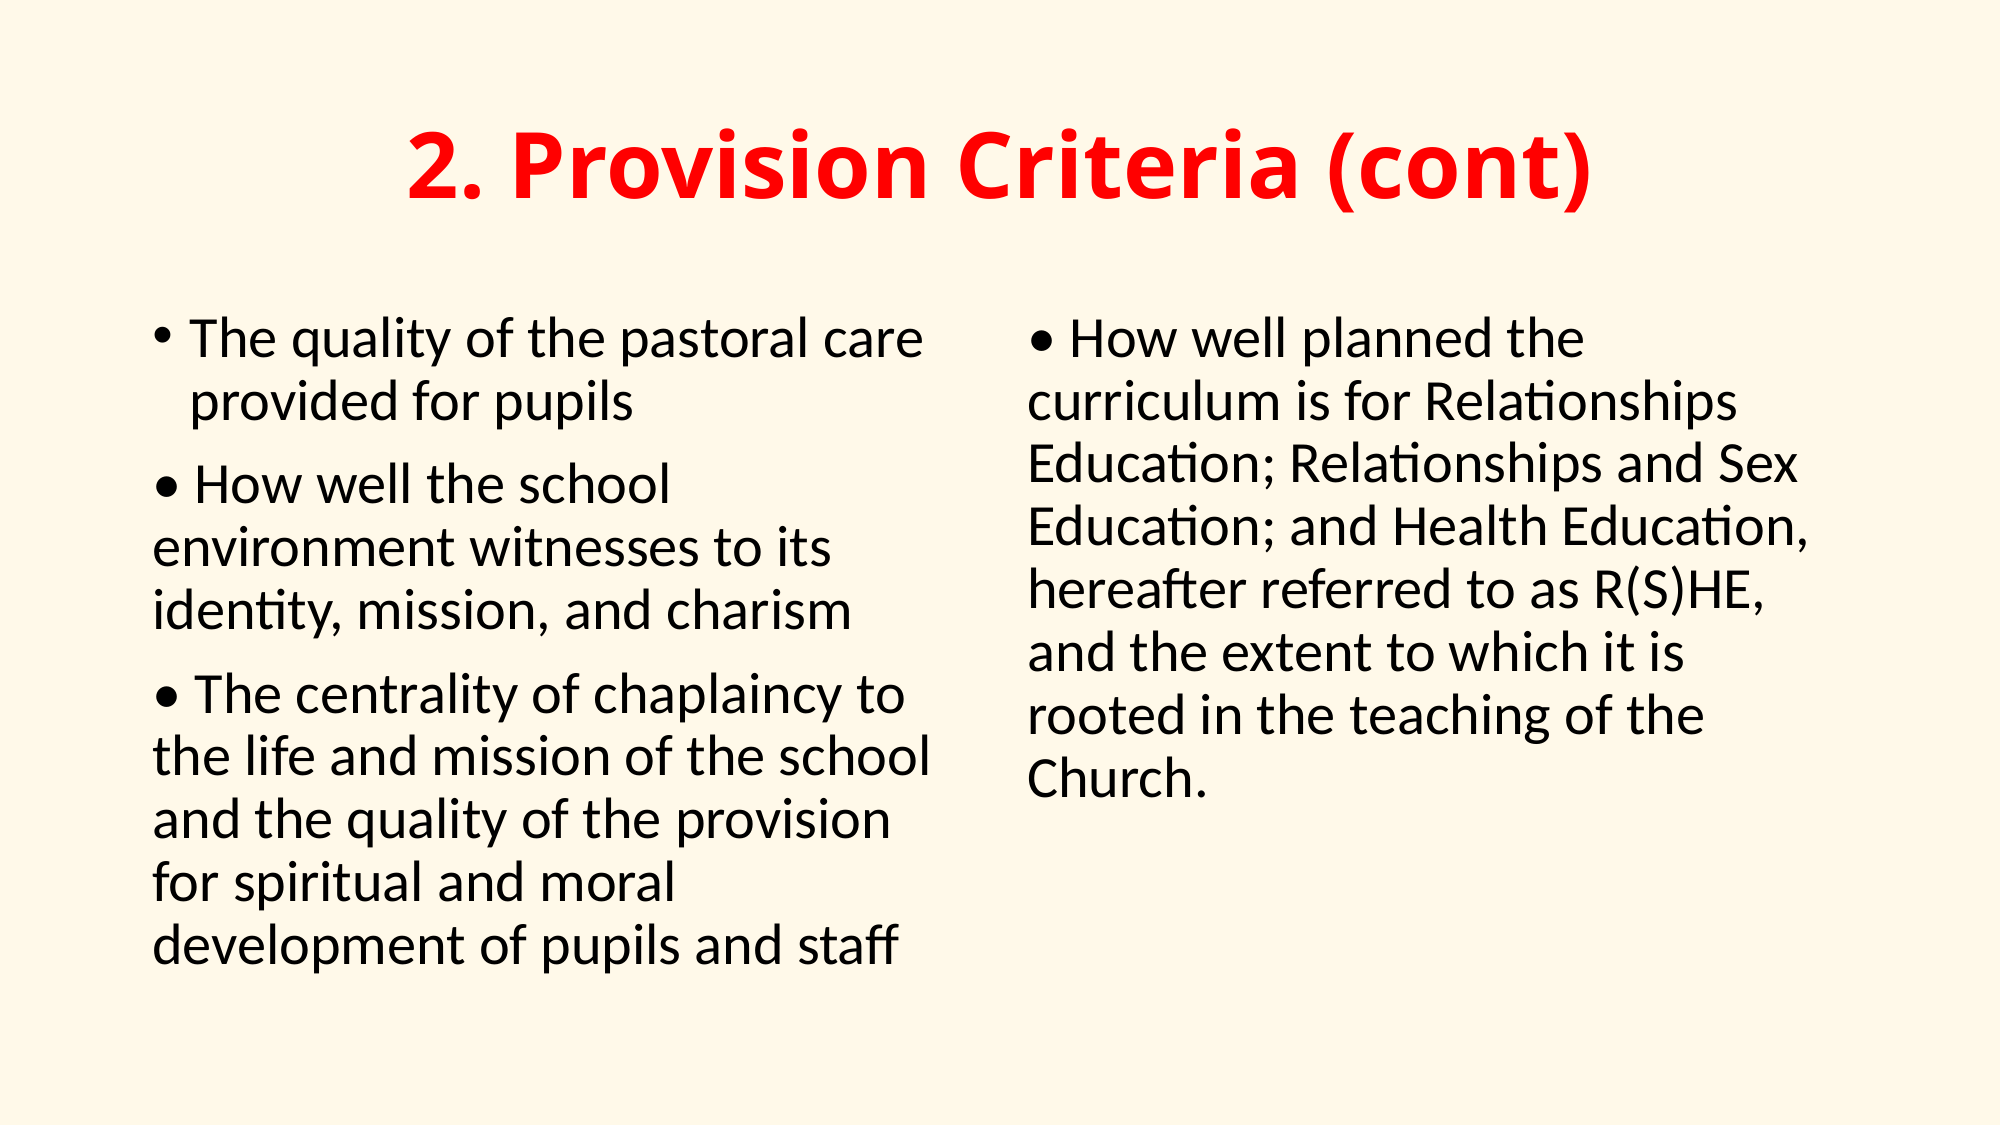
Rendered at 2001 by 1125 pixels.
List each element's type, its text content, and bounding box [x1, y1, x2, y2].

title 2. Provision Criteria (cont) [137, 59, 1863, 278]
list The quality of the pastoral care provided for pupils • How well the school environment witnesses to its identity, mission, and charism • The centrality of chaplaincy to the life and mission of the school and the quality of the provision for spiritual and moral development of pupils and staff [137, 299, 988, 1014]
list • How well planned the curriculum is for Relationships Education; Relationships and Sex Education; and Health Education, hereafter referred to as R(S)HE, and the extent to which it is rooted in the teaching of the Church. [1012, 299, 1863, 1014]
